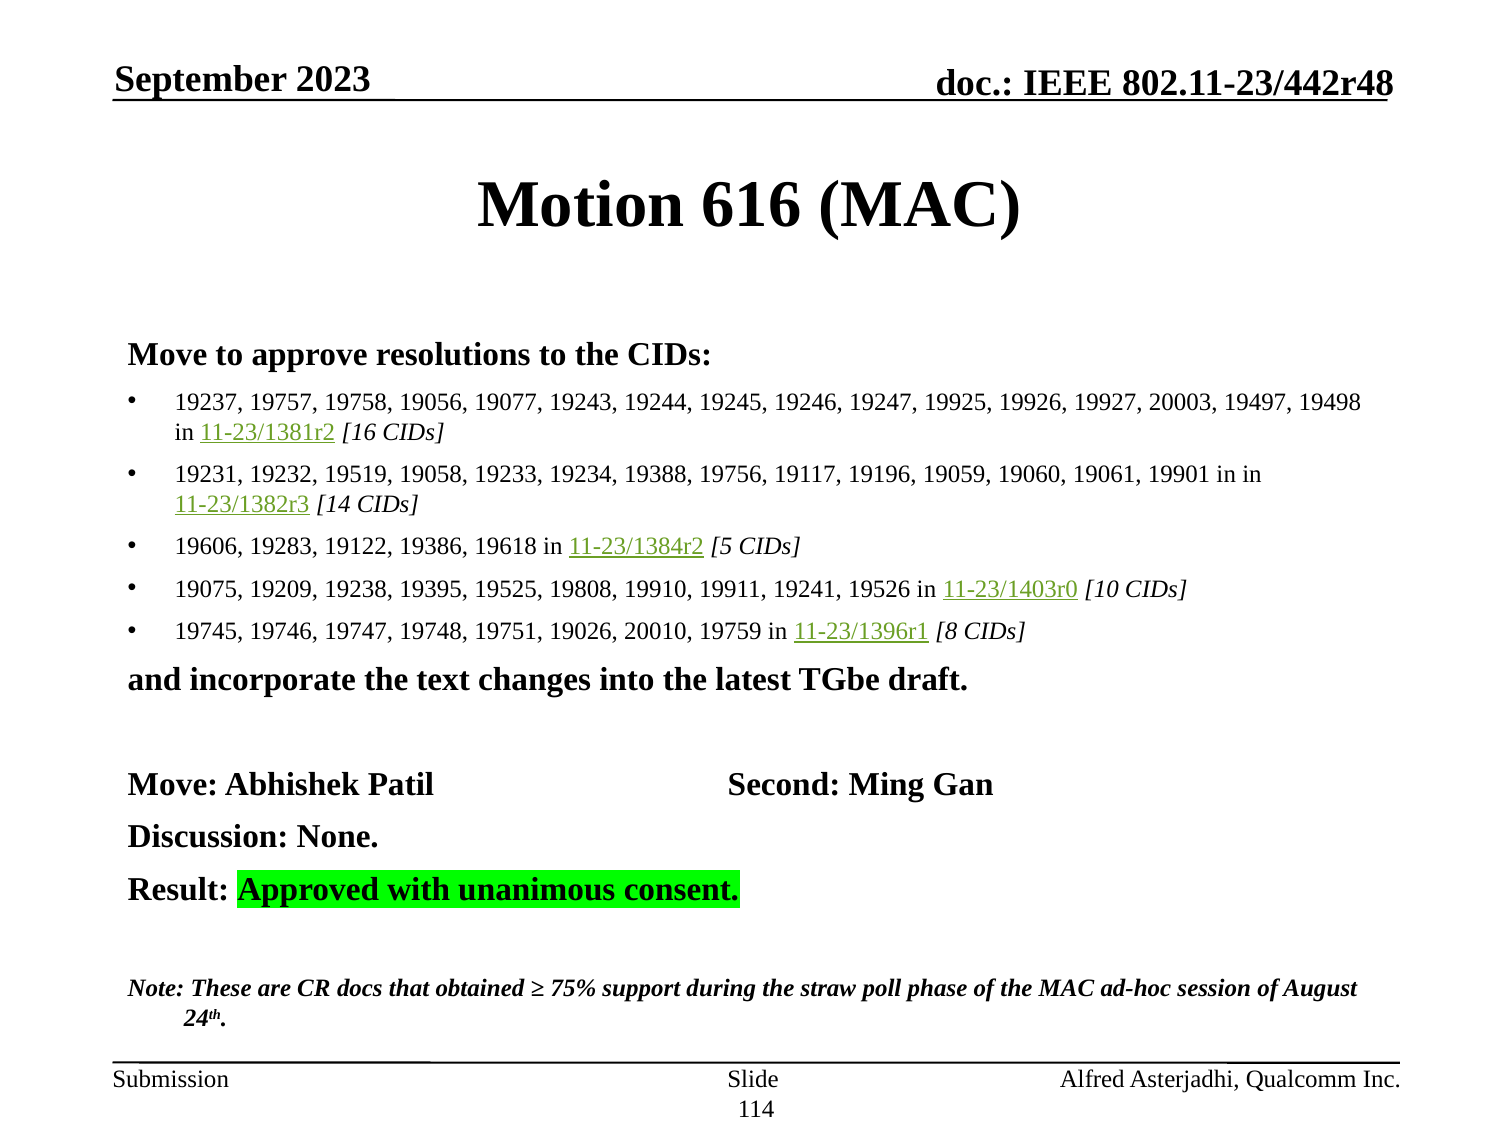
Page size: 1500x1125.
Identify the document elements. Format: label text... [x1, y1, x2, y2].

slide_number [114, 54, 423, 100]
footer Alfred Asterjadhi, Qualcomm Inc. [878, 1061, 1402, 1093]
title Motion 616 (MAC) [112, 112, 1388, 288]
list Move to approve resolutions to the CIDs: 19237, 19757, 19758, 19056, 19077, 19243, 19244, 19245, 19246, 19247, 19925, 19926, 19927, 20003, 19497, 19498 in 11-23/1381r2 [16 CIDs] 19231, 19232, 19519, 19058, 19233, 19234, 19388, 19756, 19117, 19196, 19059, 19060, 19061, 19901 in in 11-23/1382r3 [14 CIDs] 19606, 19283, 19122, 19386, 19618 in 11-23/1384r2 [5 CIDs] 19075, 19209, 19238, 19395, 19525, 19808, 19910, 19911, 19241, 19526 in 11-23/1403r0 [10 CIDs] 19745, 19746, 19747, 19748, 19751, 19026, 20010, 19759 in 11-23/1396r1 [8 CIDs] and incorporate the text changes into the latest TGbe draft. Move: Abhishek Patil Second: Ming Gan Discussion: None. Result: Approved with unanimous consent. Note: These are CR docs that obtained ≥ 75% support during the straw poll phase of the MAC ad-hoc session of August 24th. [112, 324, 1388, 1063]
slide_number Slide 114 [712, 1061, 800, 1123]
